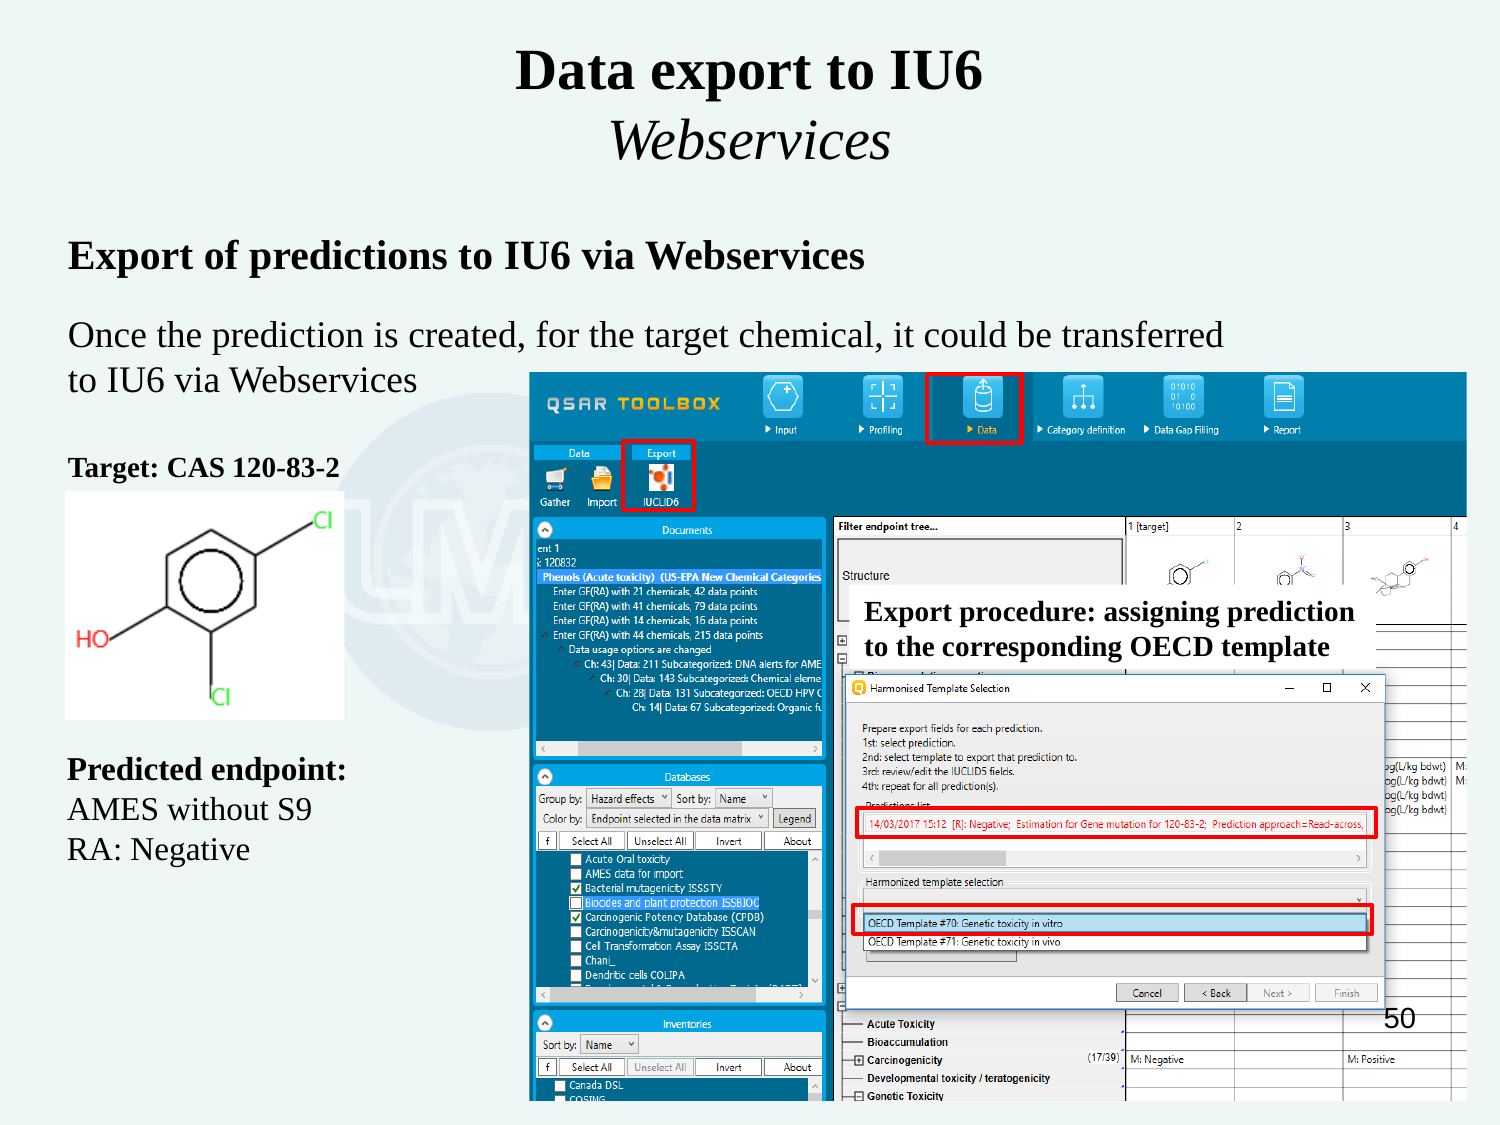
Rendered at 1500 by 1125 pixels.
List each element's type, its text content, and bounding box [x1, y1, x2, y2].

picture [0, 0, 1500, 1125]
text_box Target: CAS 120-83-2 [53, 441, 361, 491]
text_box Export of predictions to IU6 via Webservices [53, 220, 1447, 285]
text_box Data export to IU6 Webservices [230, 23, 1270, 179]
text_box Once the prediction is created, for the target chemical, it could be transferred to IU6 via Webservices [53, 302, 1258, 408]
text_box Predicted endpoint: AMES without S9 RA: Negative [52, 739, 491, 875]
